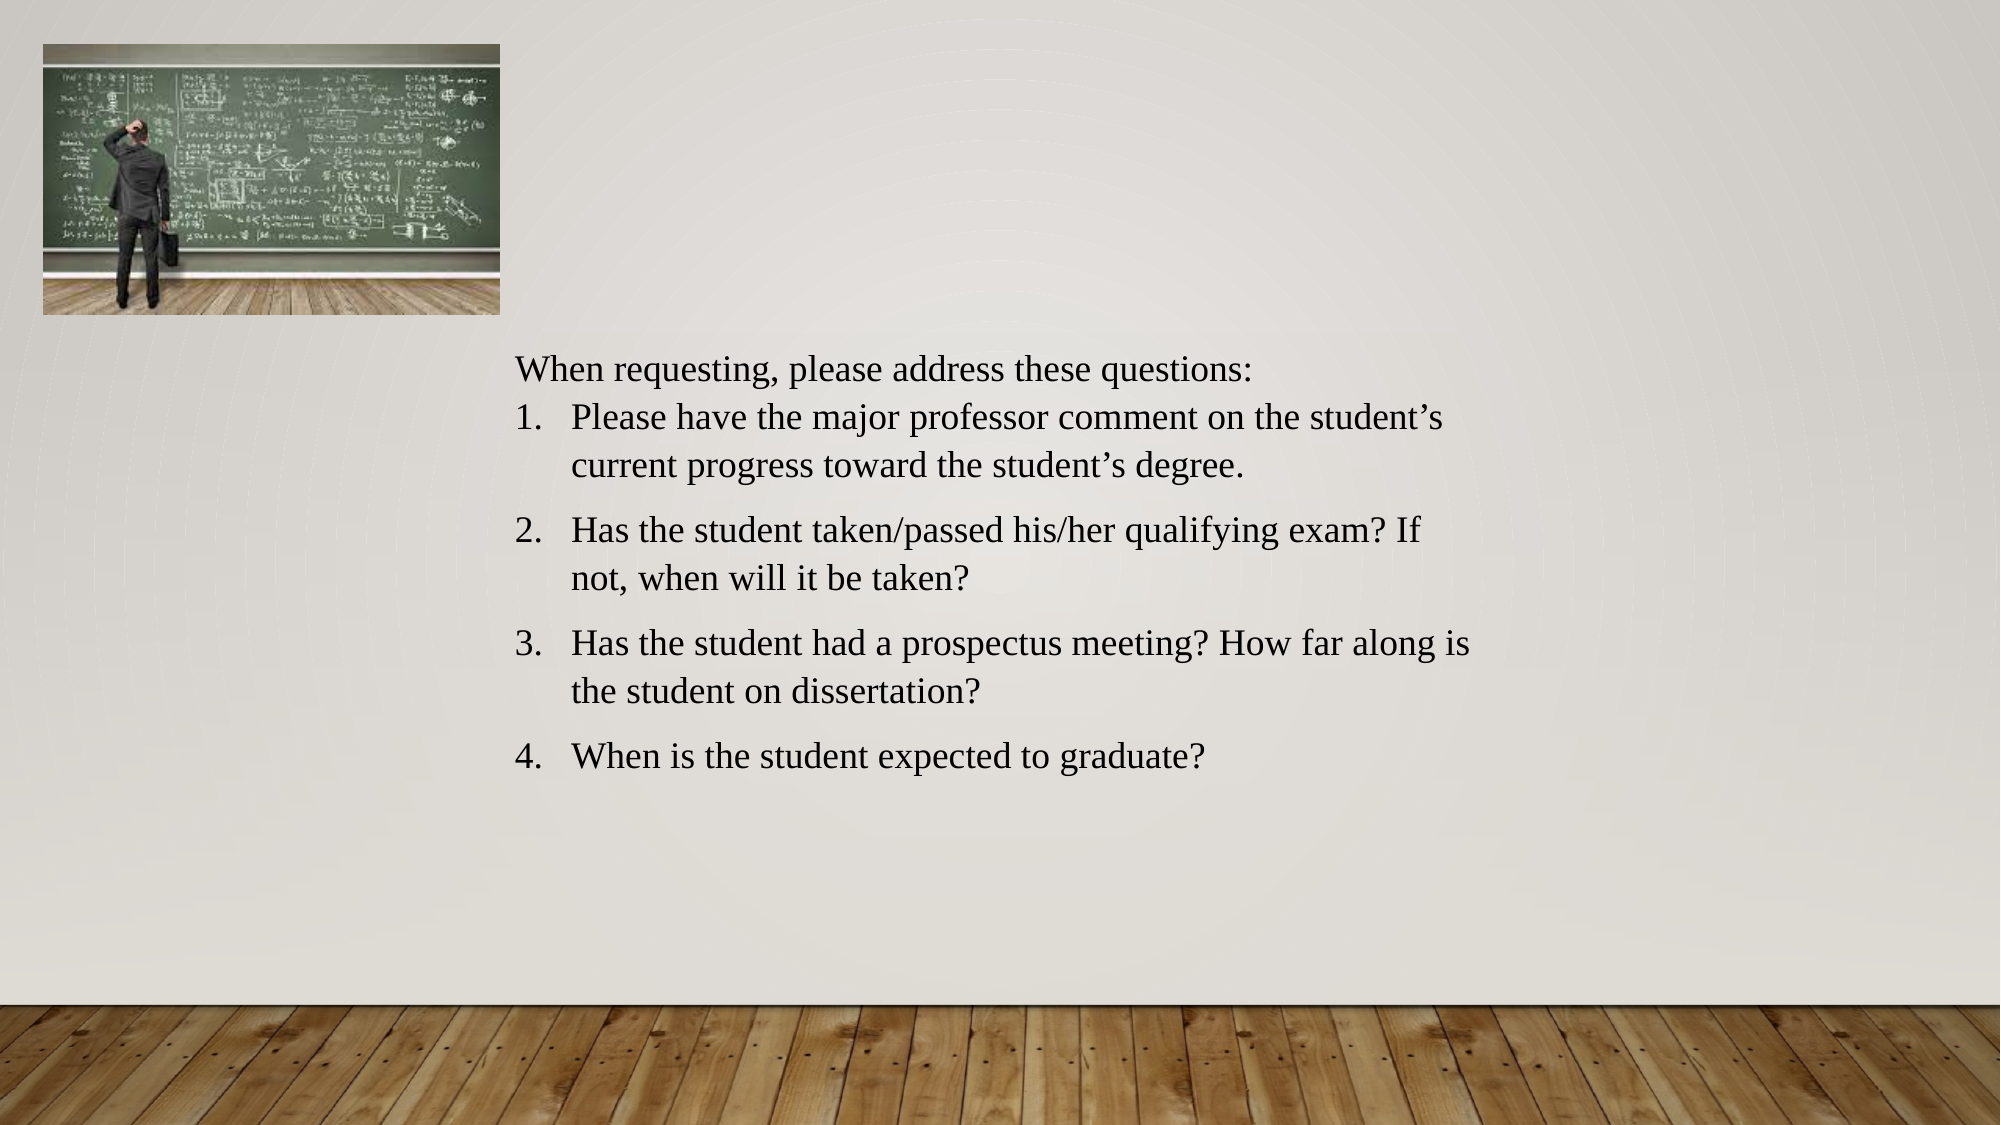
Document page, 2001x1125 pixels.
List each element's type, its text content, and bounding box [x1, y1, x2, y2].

text_box When requesting, please address these questions: Please have the major professor comment on the student’s current progress toward the student’s degree. Has the student taken/passed his/her qualifying exam? If not, when will it be taken? Has the student had a prospectus meeting? How far along is the student on dissertation? When is the student expected to graduate? [500, 336, 1500, 784]
picture [0, 1005, 2000, 1125]
picture [43, 44, 501, 316]
